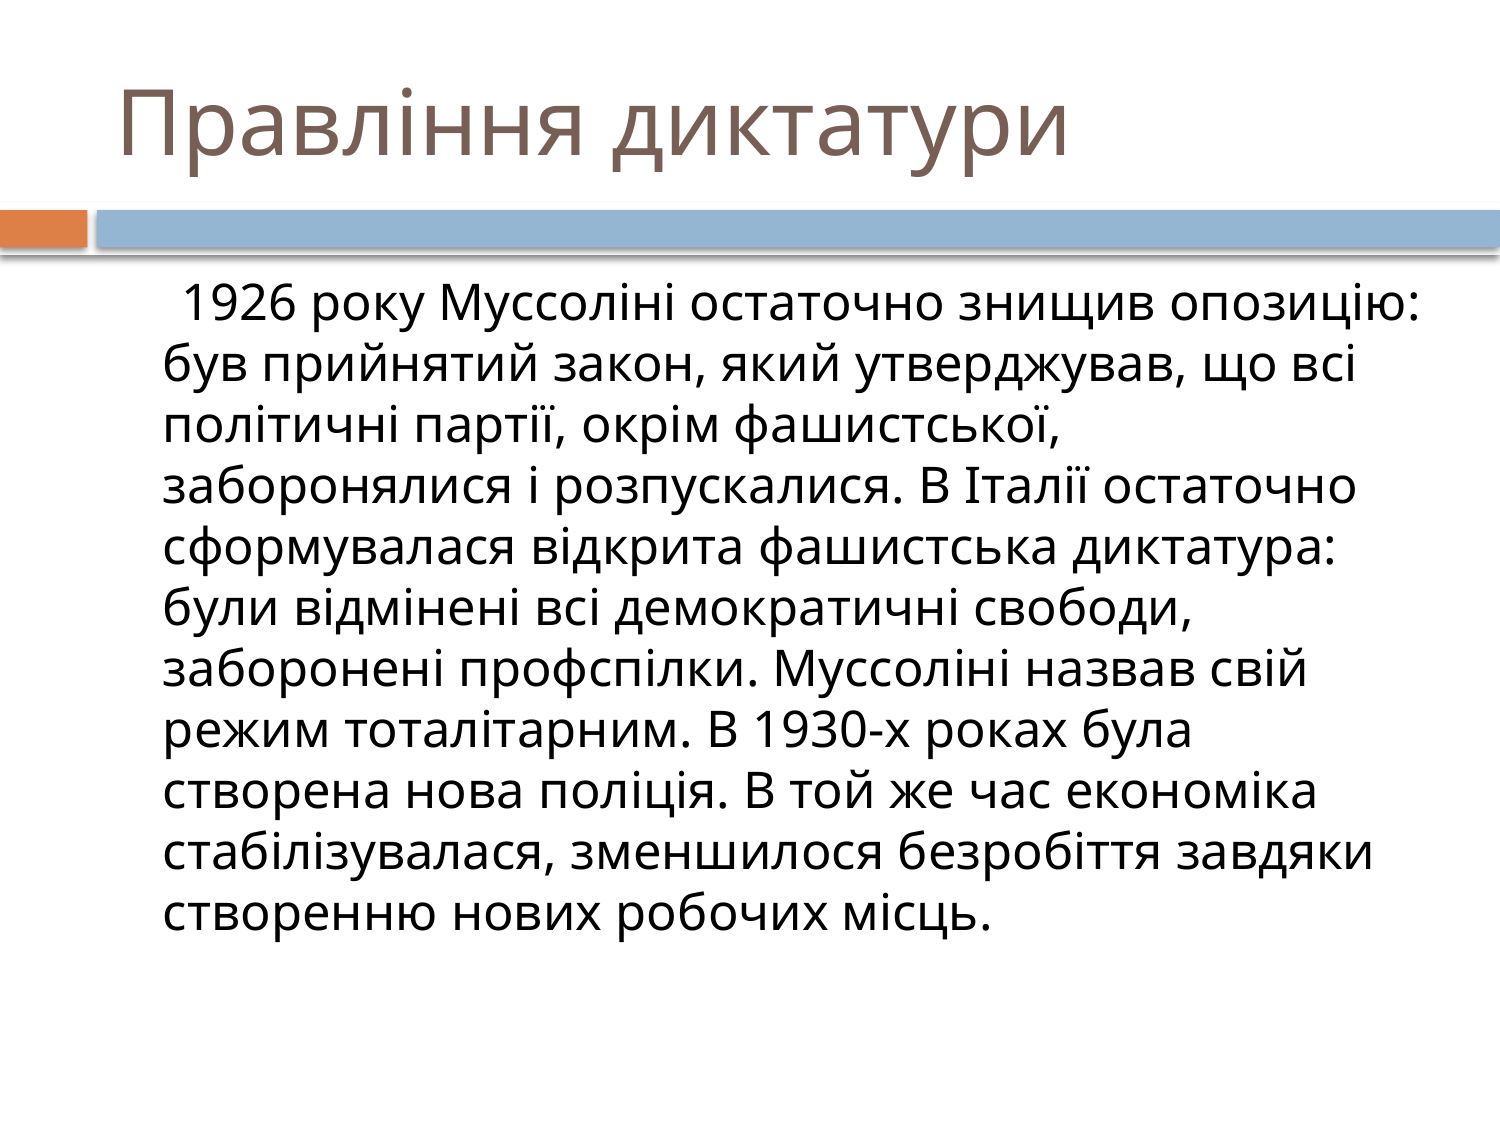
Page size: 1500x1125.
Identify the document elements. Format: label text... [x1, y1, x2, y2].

title Правління диктатури [100, 37, 1438, 200]
list 1926 року Муссоліні остаточно знищив опозицію: був прийнятий закон, який утверджував, що всі політичні партії, окрім фашистської, заборонялися і розпускалися. В Італії остаточно сформувалася відкрита фашистська диктатура: були відмінені всі демократичні свободи, заборонені профспілки. Муссоліні назвав свій режим тоталітарним. В 1930-х роках була створена нова поліція. В той же час економіка стабілізувалася, зменшилося безробіття завдяки створенню нових робочих місць. [100, 262, 1438, 1000]
